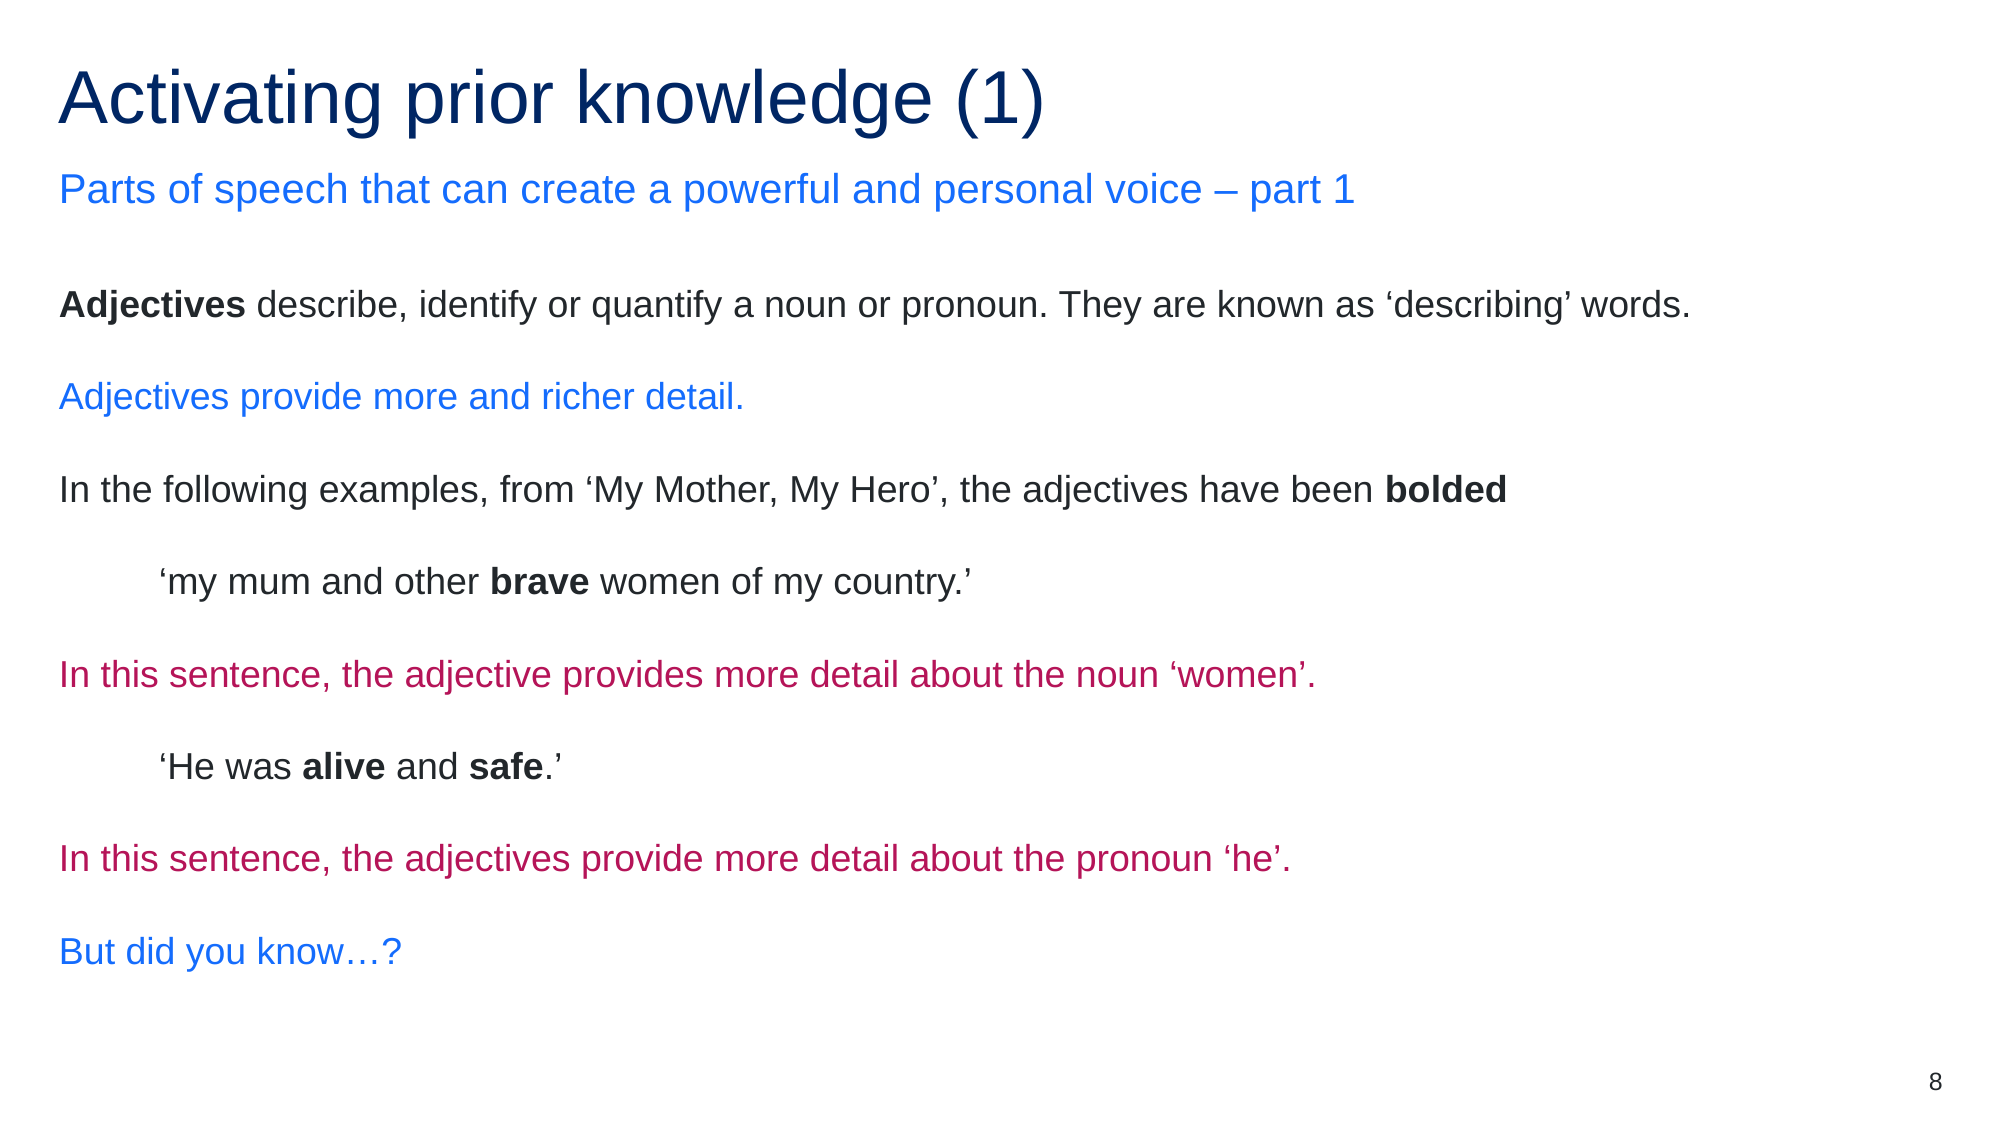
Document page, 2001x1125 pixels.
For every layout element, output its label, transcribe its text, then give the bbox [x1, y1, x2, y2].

title Activating prior knowledge (1) [59, 59, 1943, 149]
text_box Adjectives describe, identify or quantify a noun or pronoun. They are known as ‘describing’ words. Adjectives provide more and richer detail. In the following examples, from ‘My Mother, My Hero’, the adjectives have been bolded ‘my mum and other brave women of my country.’ In this sentence, the adjective provides more detail about the noun ‘women’. ‘He was alive and safe.’ In this sentence, the adjectives provide more detail about the pronoun ‘he’. But did you know…? [58, 257, 1905, 1069]
slide_number 8 [1824, 1068, 1943, 1099]
list Parts of speech that can create a powerful and personal voice – part 1 [59, 161, 1943, 212]
